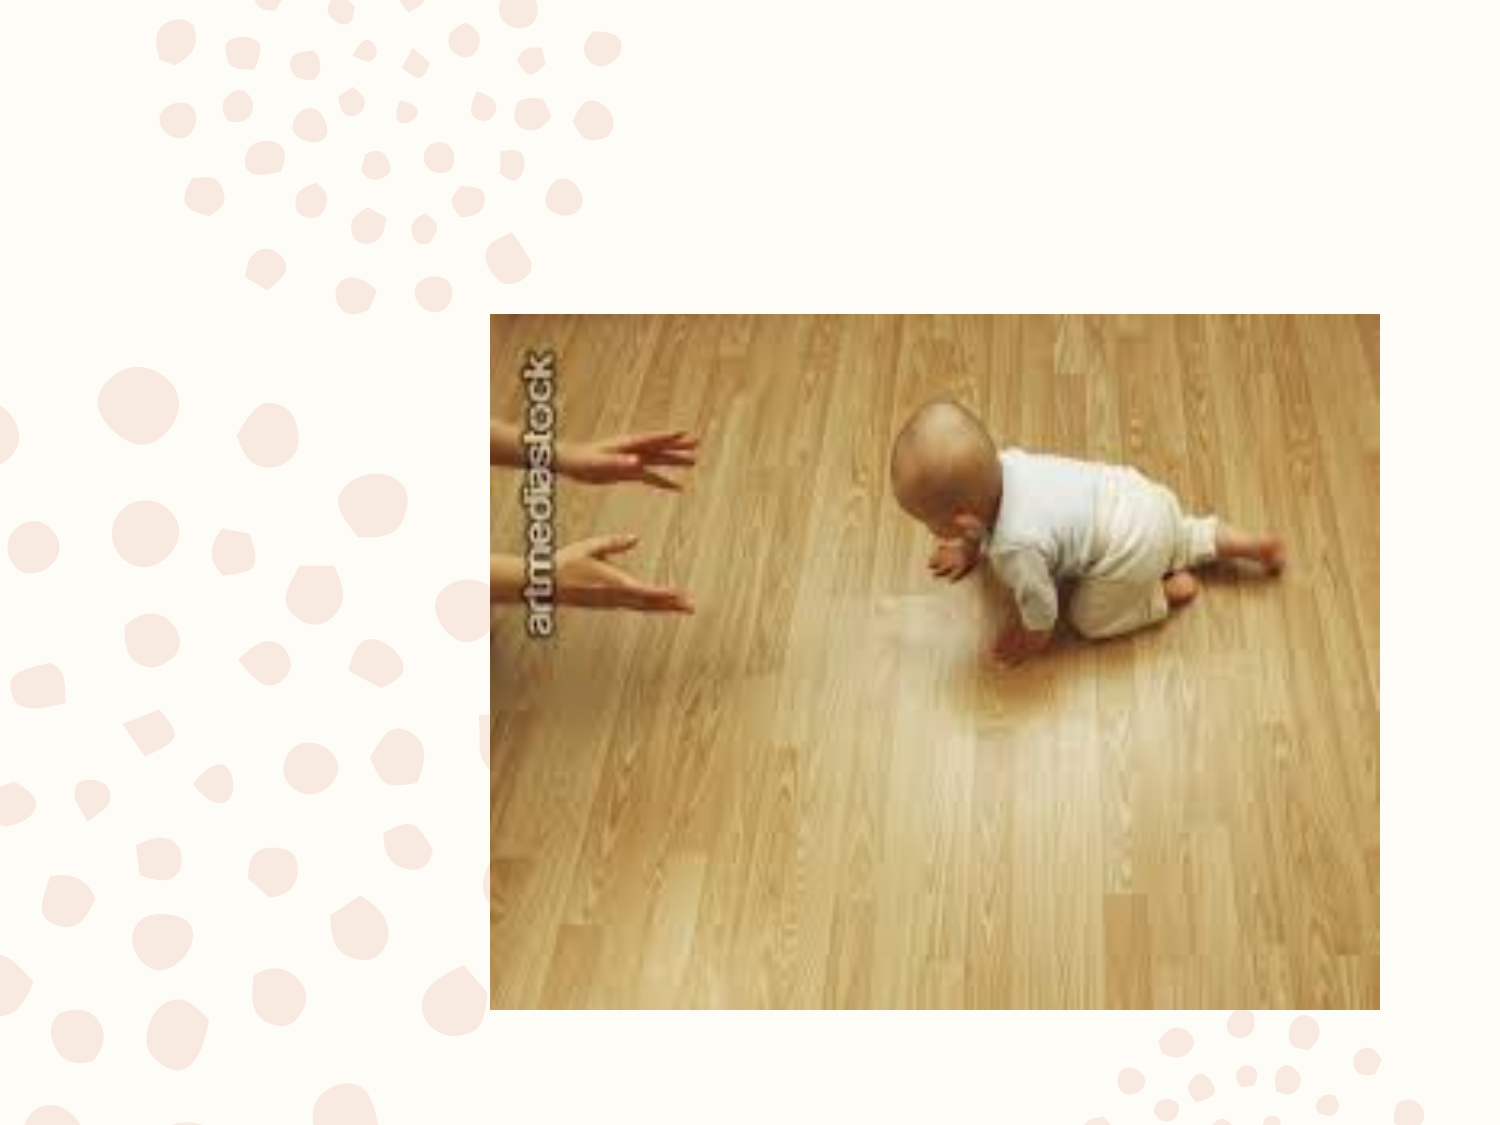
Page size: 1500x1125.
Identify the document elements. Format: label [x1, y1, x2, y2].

picture [489, 314, 1380, 1011]
